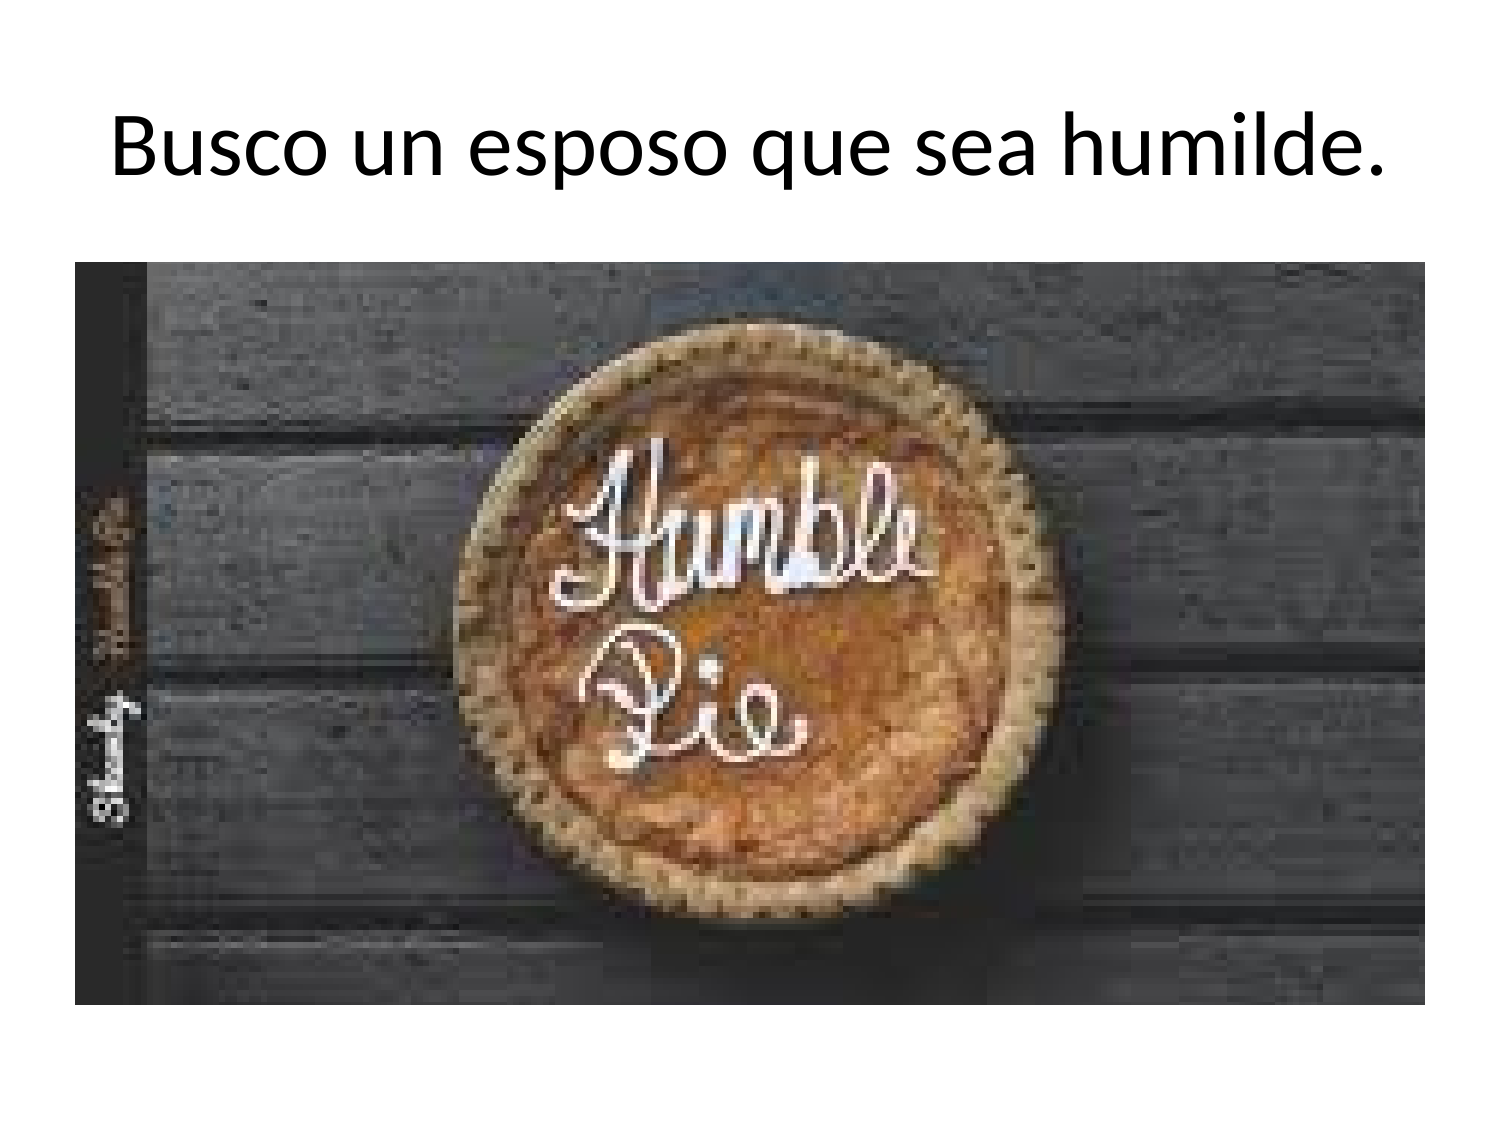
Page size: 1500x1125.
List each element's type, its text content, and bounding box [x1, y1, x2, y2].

title Busco un esposo que sea humilde. [75, 45, 1425, 233]
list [74, 262, 1426, 1006]
